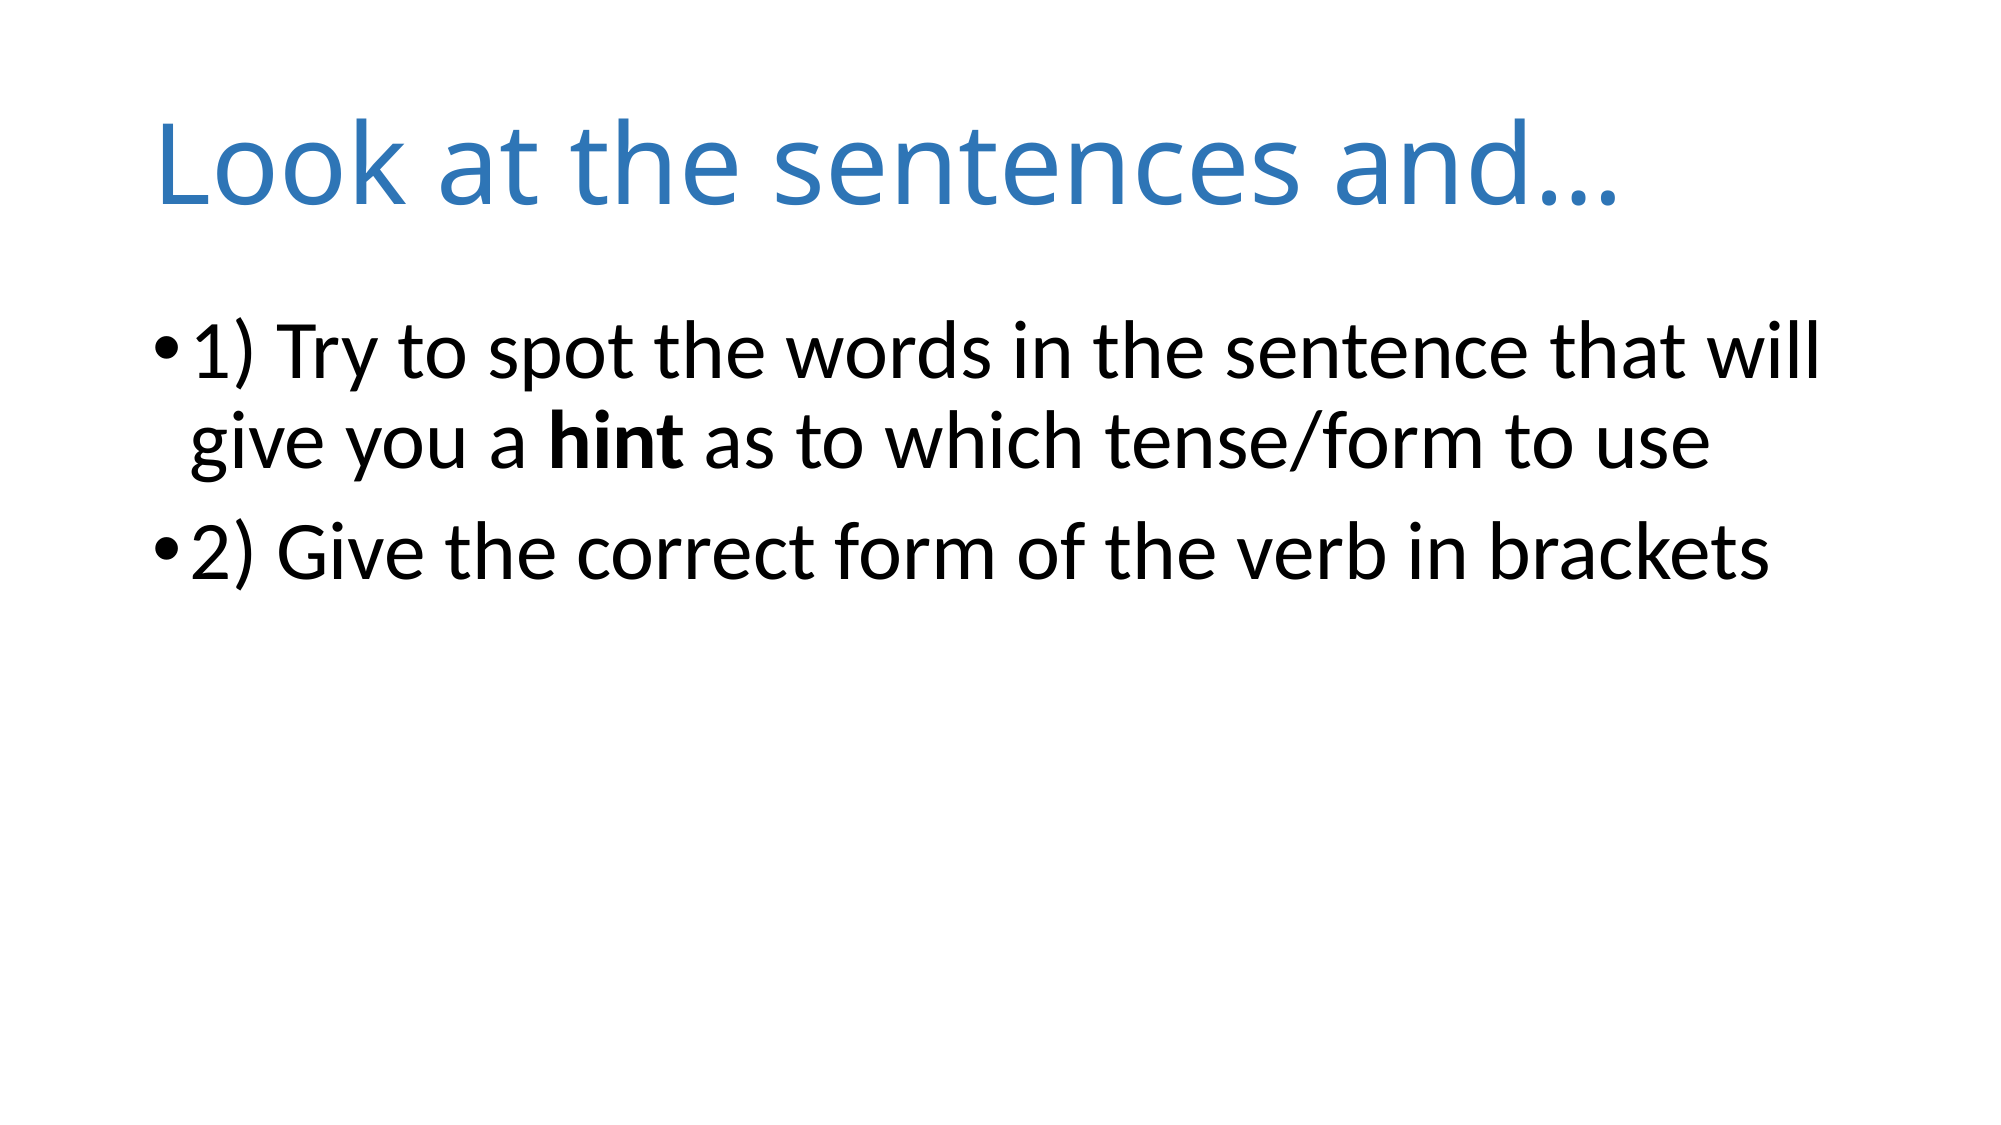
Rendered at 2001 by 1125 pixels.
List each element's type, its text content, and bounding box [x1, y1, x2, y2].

title Look at the sentences and… [137, 59, 1863, 278]
list 1) Try to spot the words in the sentence that will give you a hint as to which tense/form to use 2) Give the correct form of the verb in brackets [137, 299, 1863, 1014]
